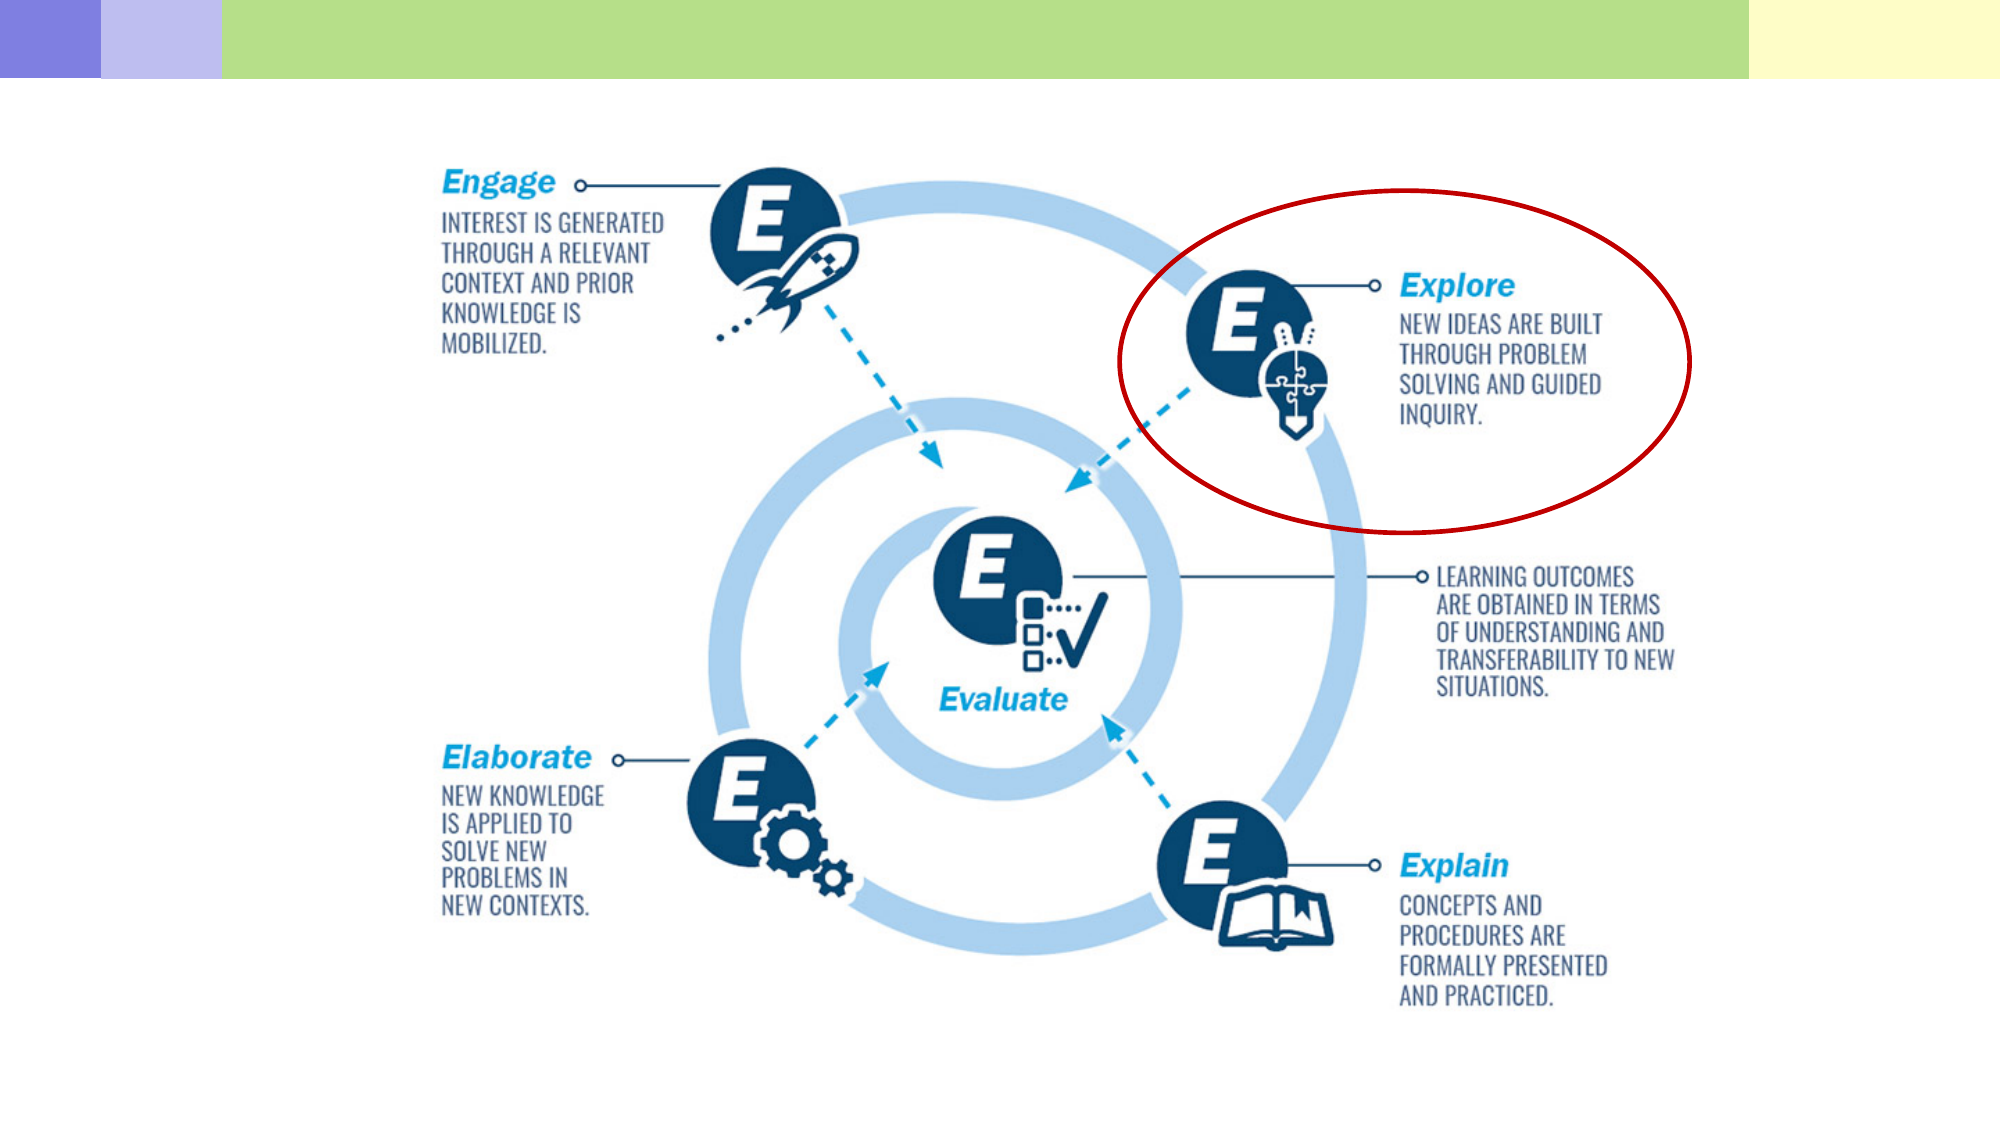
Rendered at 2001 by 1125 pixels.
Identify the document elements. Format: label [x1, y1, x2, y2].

text_box [0, 0, 101, 78]
text_box [101, 0, 222, 79]
picture [223, 79, 1750, 1125]
text_box [222, 0, 1749, 79]
text_box [1749, 0, 2000, 79]
